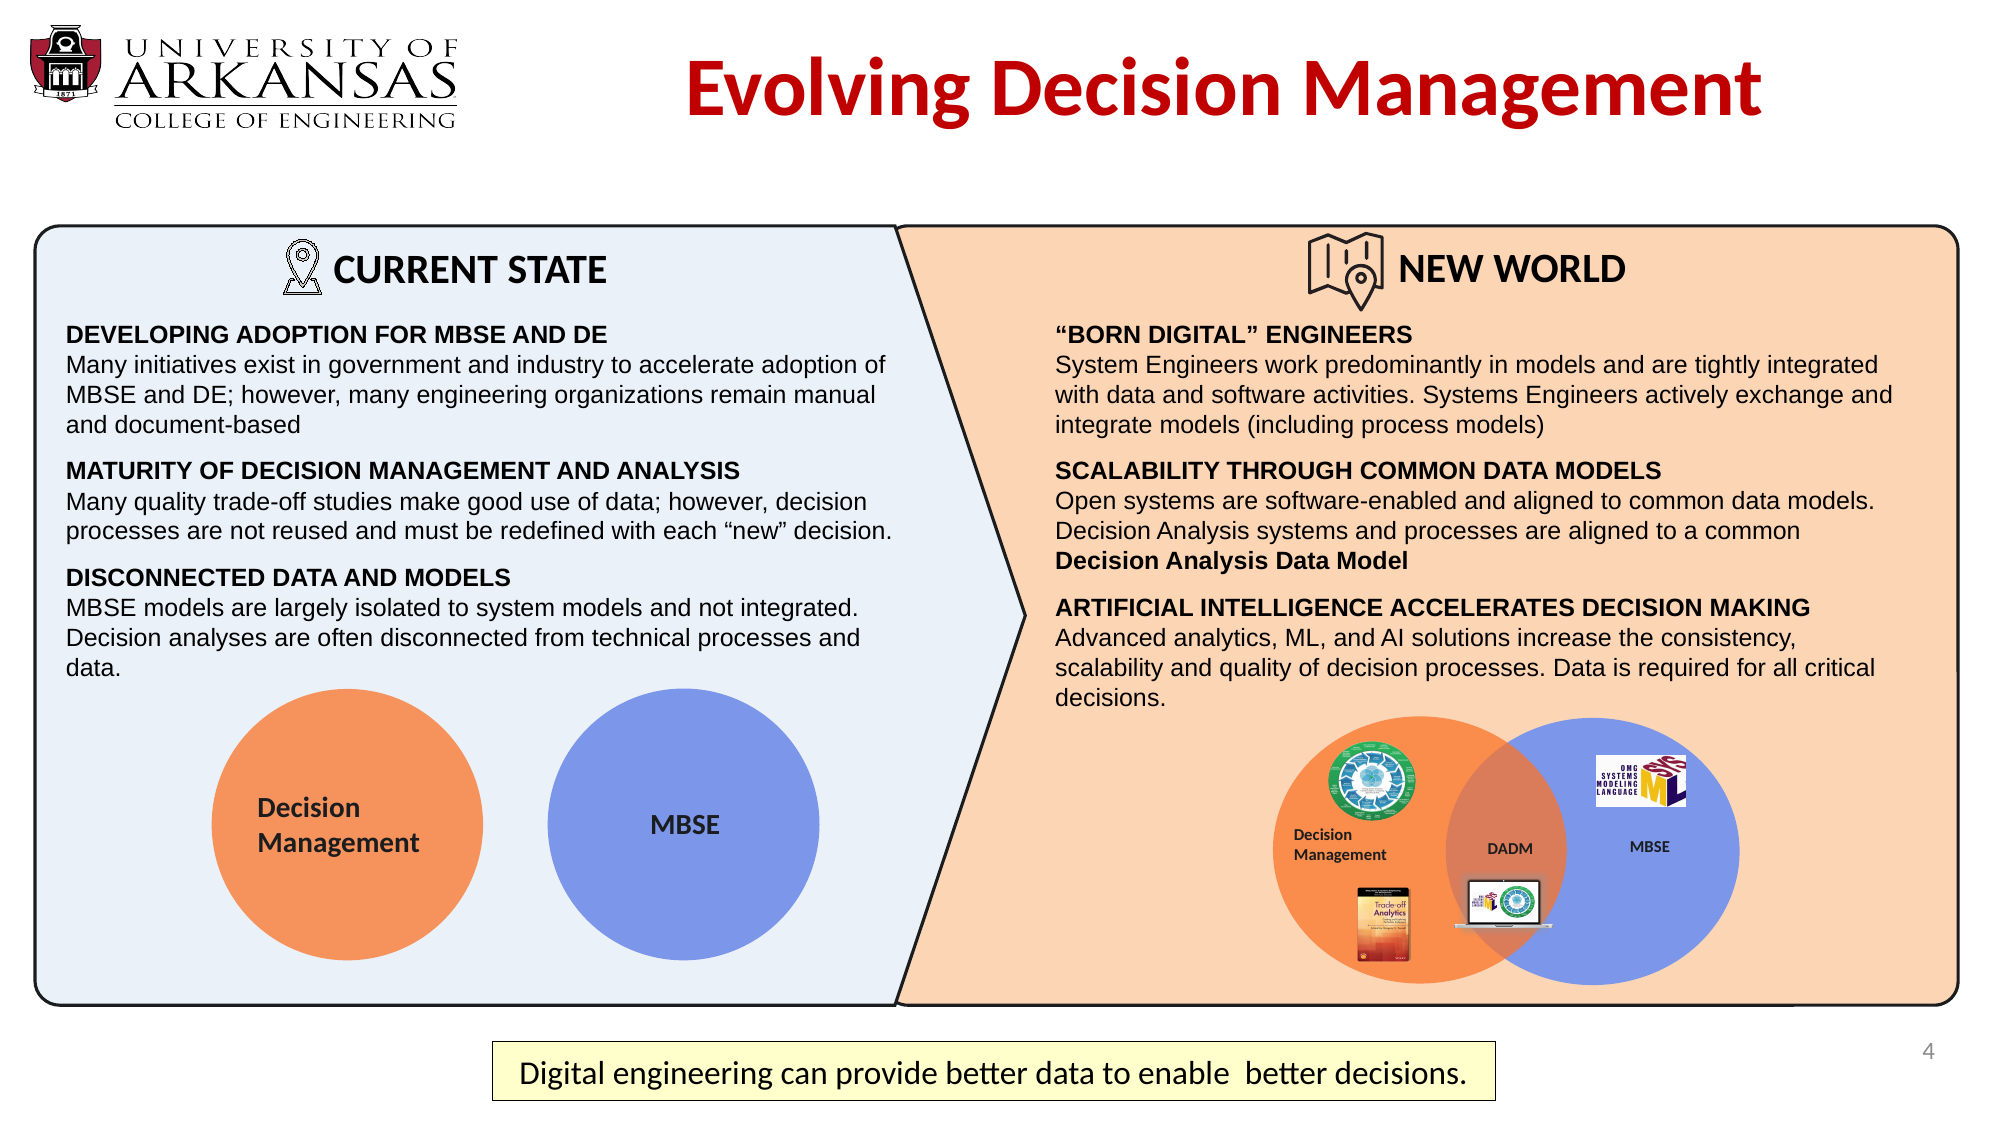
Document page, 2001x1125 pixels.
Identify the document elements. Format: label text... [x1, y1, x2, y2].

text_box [1307, 231, 1682, 312]
text_box DEVELOPING ADOPTION FOR MBSE AND DE Many initiatives exist in government and industry to accelerate adoption of MBSE and DE; however, many engineering organizations remain manual and document-based MATURITY OF DECISION MANAGEMENT AND ANALYSIS Many quality trade-off studies make good use of data; however, decision processes are not reused and must be redefined with each “new” decision. DISCONNECTED DATA AND MODELS MBSE models are largely isolated to system models and not integrated. Decision analyses are often disconnected from technical processes and data. [51, 311, 917, 689]
text_box [896, 225, 1959, 1006]
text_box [1272, 716, 1740, 986]
text_box “BORN DIGITAL” ENGINEERS System Engineers work predominantly in models and are tightly integrated with data and software activities. Systems Engineers actively exchange and integrate models (including process models) SCALABILITY THROUGH COMMON DATA MODELS Open systems are software-enabled and aligned to common data models. Decision Analysis systems and processes are aligned to a common Decision Analysis Data Model ARTIFICIAL INTELLIGENCE ACCELERATES DECISION MAKING Advanced analytics, ML, and AI solutions increase the consistency, scalability and quality of decision processes. Data is required for all critical decisions. [1040, 311, 1925, 719]
picture [30, 25, 358, 128]
text_box Digital engineering can provide better data to enable better decisions. [492, 1041, 1496, 1101]
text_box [547, 688, 820, 961]
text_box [211, 688, 484, 961]
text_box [283, 234, 715, 301]
slide_number 4 [1483, 1019, 1950, 1080]
text_box [34, 225, 1026, 1006]
title Evolving Decision Management [358, 0, 2000, 176]
